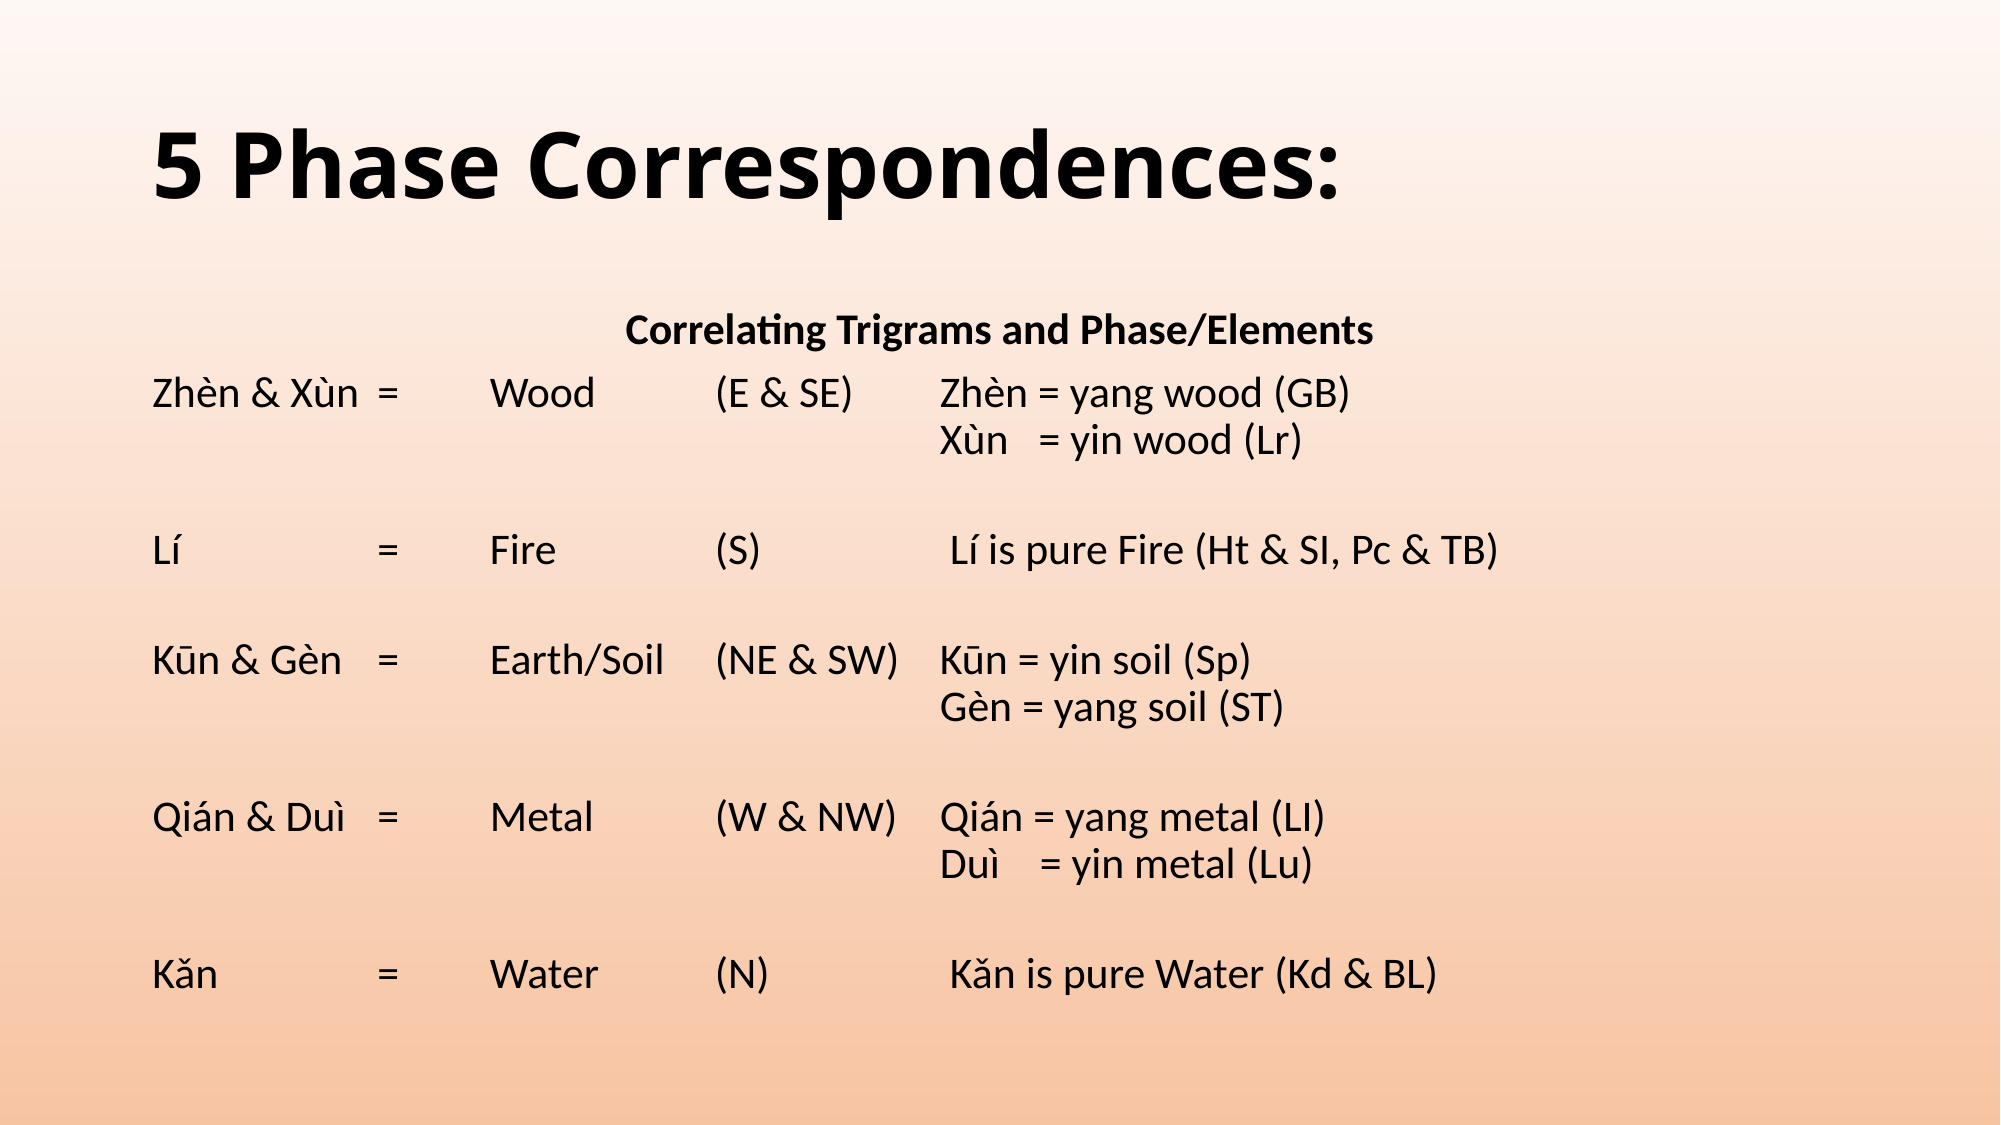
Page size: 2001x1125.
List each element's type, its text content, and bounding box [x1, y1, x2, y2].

title 5 Phase Correspondences: [137, 59, 1863, 278]
list Correlating Trigrams and Phase/Elements Zhèn & Xùn = Wood (E & SE) Zhèn = yang wood (GB) Xùn = yin wood (Lr) Lí = Fire (S) Lí is pure Fire (Ht & SI, Pc & TB) Kūn & Gèn = Earth/Soil (NE & SW) Kūn = yin soil (Sp) Gèn = yang soil (ST) Qián & Duì = Metal (W & NW) Qián = yang metal (LI) Duì = yin metal (Lu) Kǎn = Water (N) Kǎn is pure Water (Kd & BL) [137, 299, 1863, 1014]
